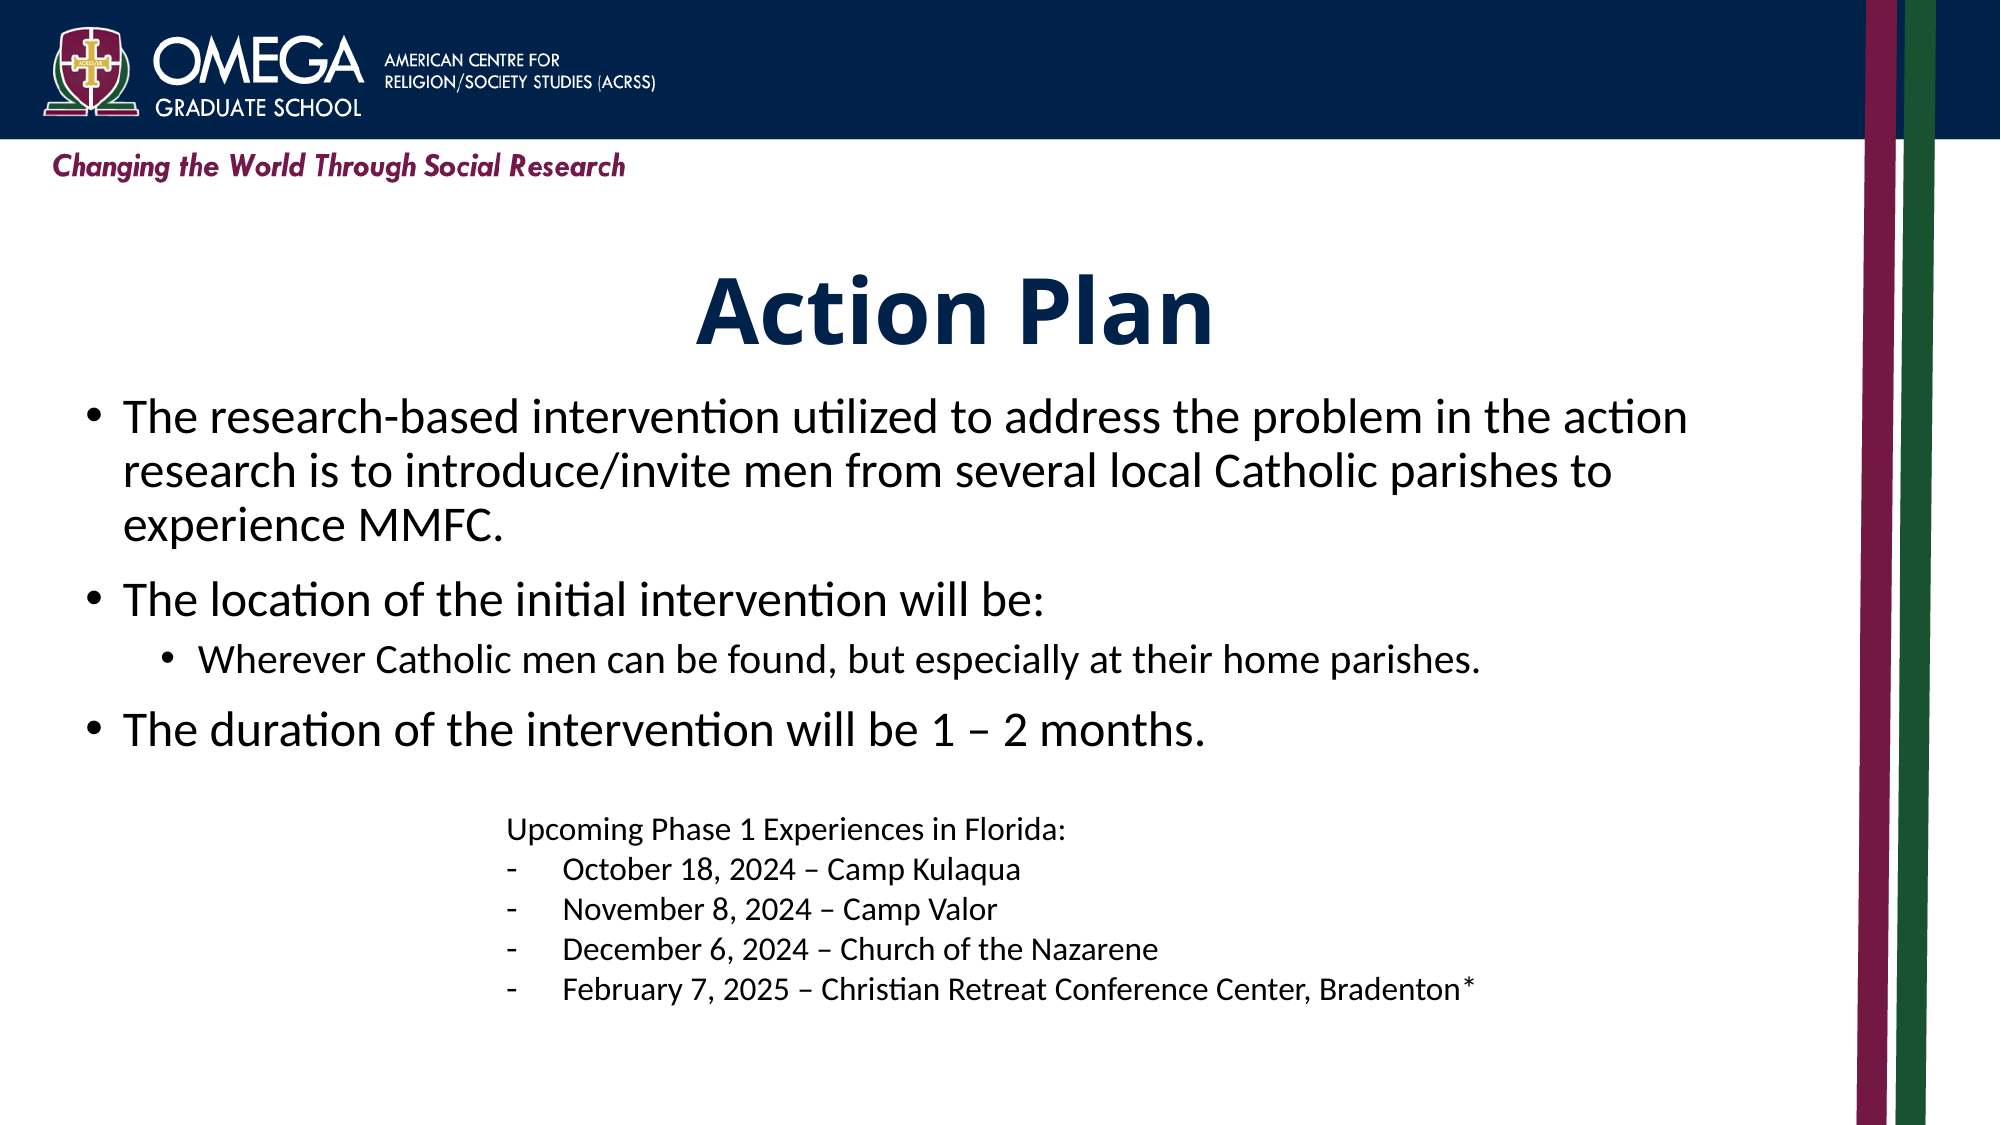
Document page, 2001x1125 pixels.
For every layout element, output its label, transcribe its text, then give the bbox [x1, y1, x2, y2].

text_box Upcoming Phase 1 Experiences in Florida: October 18, 2024 – Camp Kulaqua November 8, 2024 – Camp Valor December 6, 2024 – Church of the Nazarene February 7, 2025 – Christian Retreat Conference Center, Bradenton* [416, 799, 1494, 1015]
list The research-based intervention utilized to address the problem in the action research is to introduce/invite men from several local Catholic parishes to experience MMFC. The location of the initial intervention will be: Wherever Catholic men can be found, but especially at their home parishes. The duration of the intervention will be 1 – 2 months. [70, 382, 1843, 778]
title Action Plan [70, 246, 1843, 382]
picture [0, 0, 2000, 1125]
